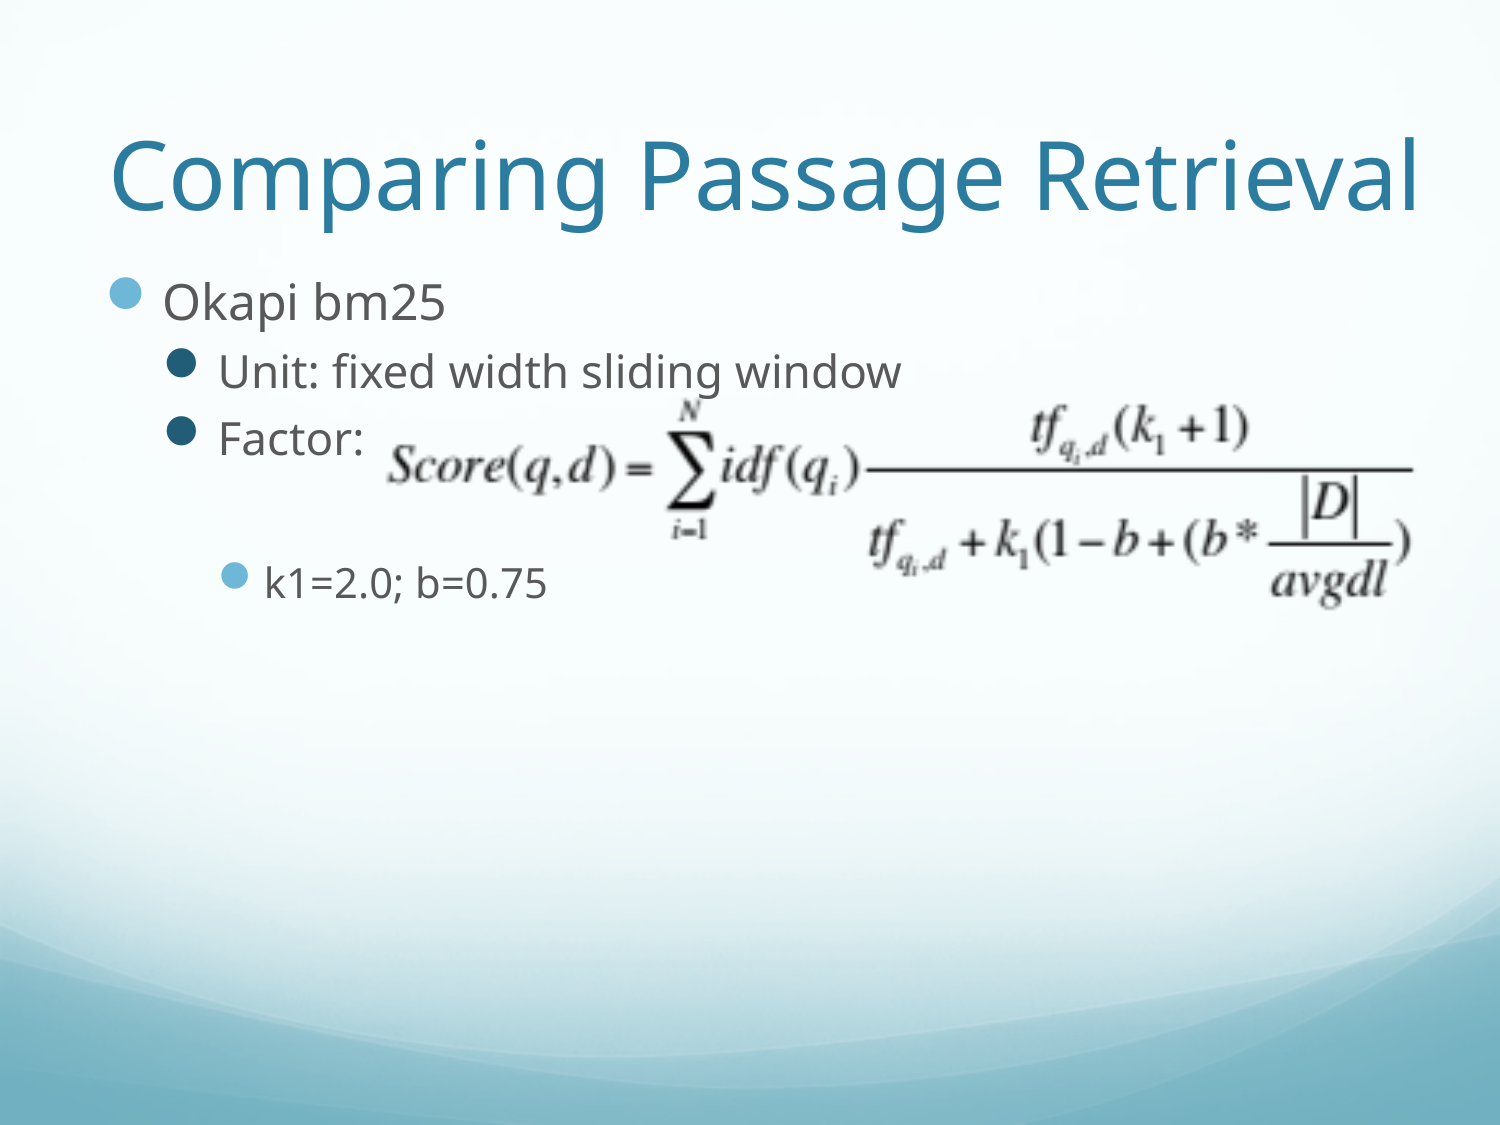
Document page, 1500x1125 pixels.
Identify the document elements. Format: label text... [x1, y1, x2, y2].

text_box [381, 388, 1421, 616]
list Okapi bm25 Unit: fixed width sliding window Factor: k1=2.0; b=0.75 [90, 262, 1410, 975]
title Comparing Passage Retrieval [90, 17, 1441, 237]
